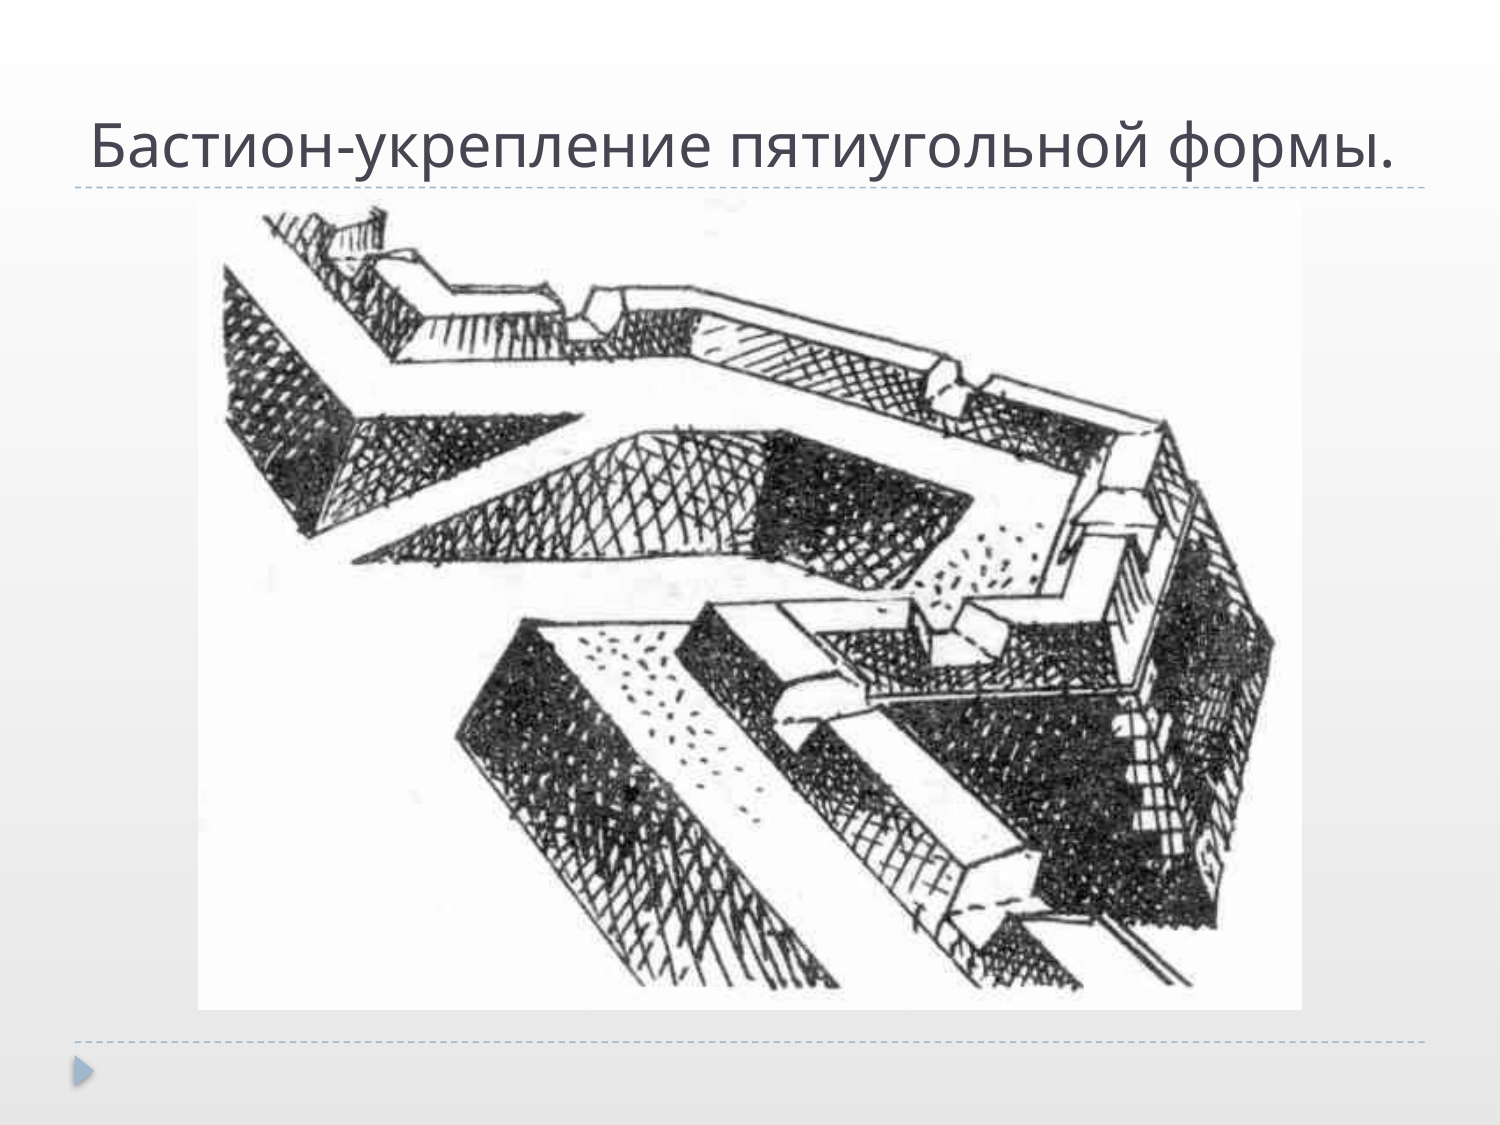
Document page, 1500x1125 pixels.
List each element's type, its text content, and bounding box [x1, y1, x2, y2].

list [198, 199, 1302, 1011]
title Бастион-укрепление пятиугольной формы. [75, 24, 1425, 188]
